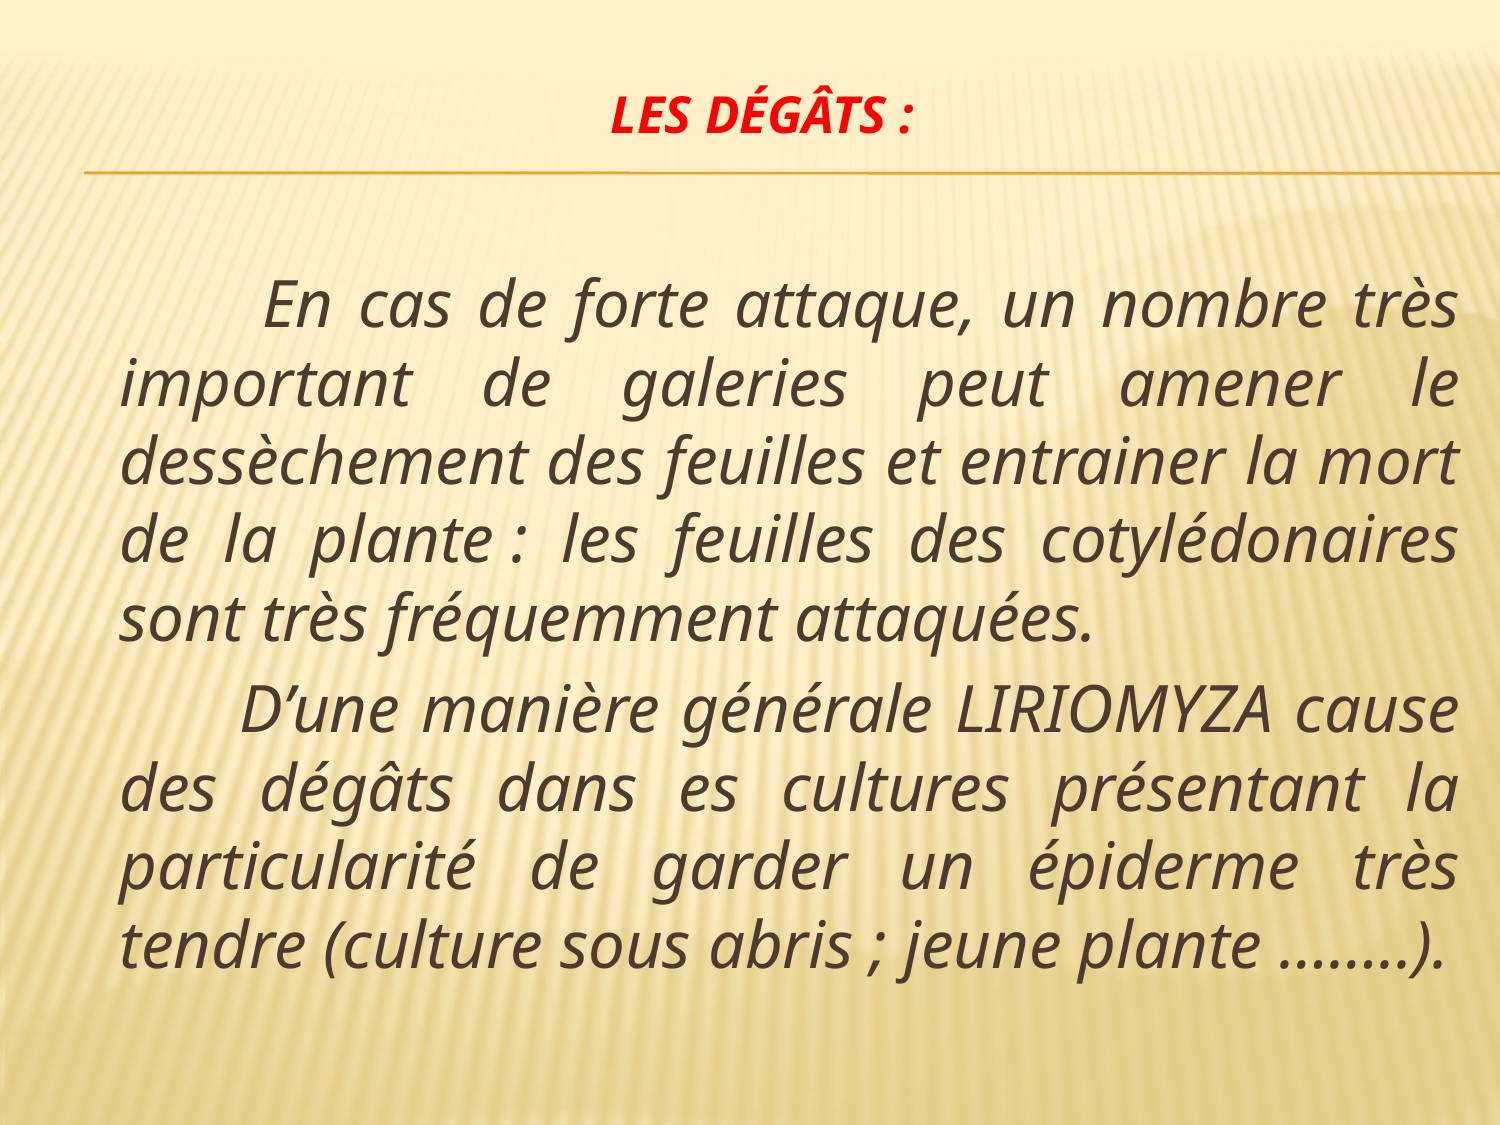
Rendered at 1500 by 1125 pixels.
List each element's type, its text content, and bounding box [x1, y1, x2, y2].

title LES Dégâts : [50, 75, 1475, 213]
list En cas de forte attaque, un nombre très important de galeries peut amener le dessèchement des feuilles et entrainer la mort de la plante : les feuilles des cotylédonaires sont très fréquemment attaquées. D’une manière générale LIRIOMYZA cause des dégâts dans es cultures présentant la particularité de garder un épiderme très tendre (culture sous abris ; jeune plante ……..). [50, 254, 1475, 998]
